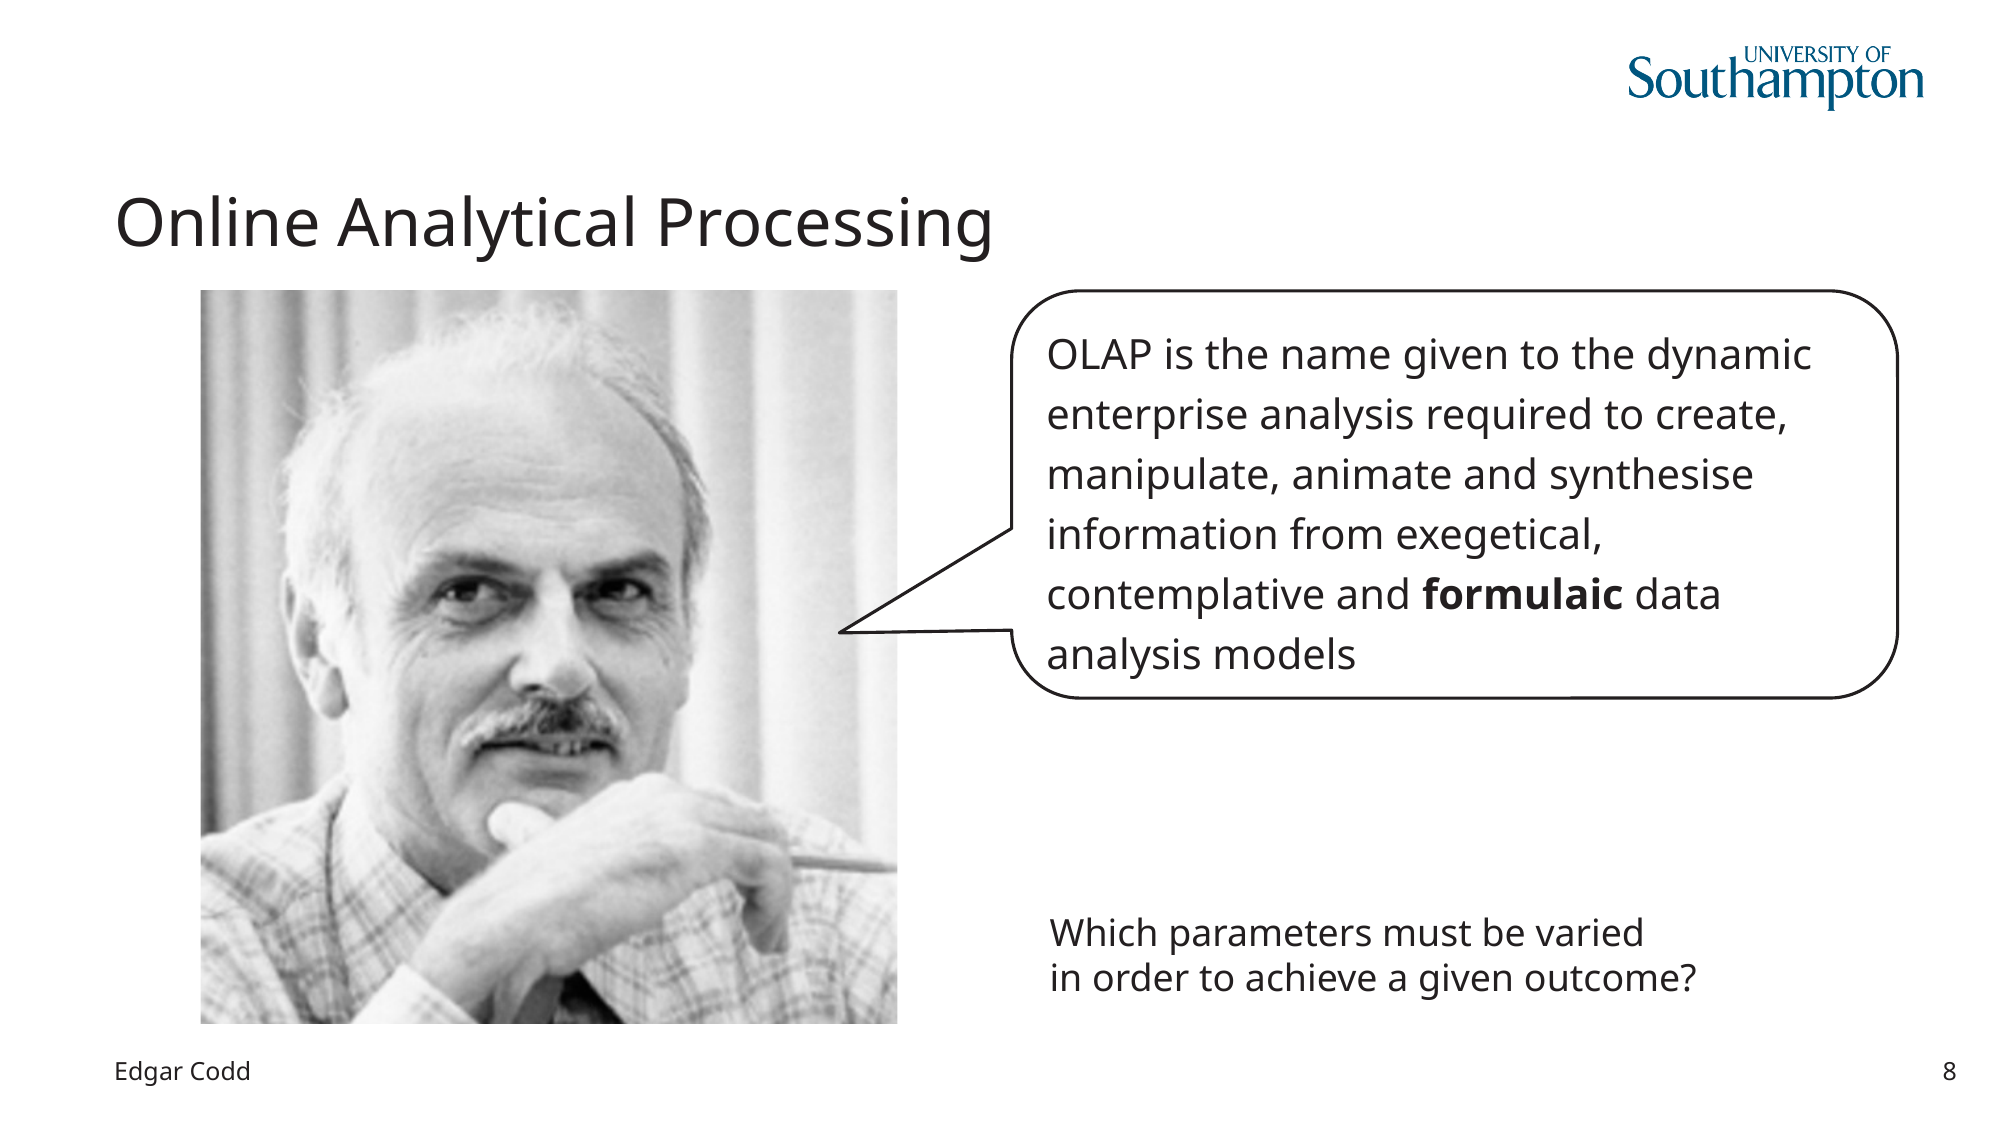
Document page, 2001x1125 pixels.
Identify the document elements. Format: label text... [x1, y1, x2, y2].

list Edgar Codd [102, 1046, 1898, 1096]
picture [1869, 48, 1877, 60]
title Online Analytical Processing [102, 113, 1898, 268]
text_box Which parameters must be varied in order to achieve a given outcome? [1034, 901, 1713, 1007]
picture [1629, 71, 1648, 95]
picture [1629, 46, 1924, 111]
text_box OLAP is the name given to the dynamic enterprise analysis required to create, manipulate, animate and synthesise information from exegetical, contemplative and formulaic data analysis models [898, 290, 1898, 699]
picture [200, 290, 898, 1024]
